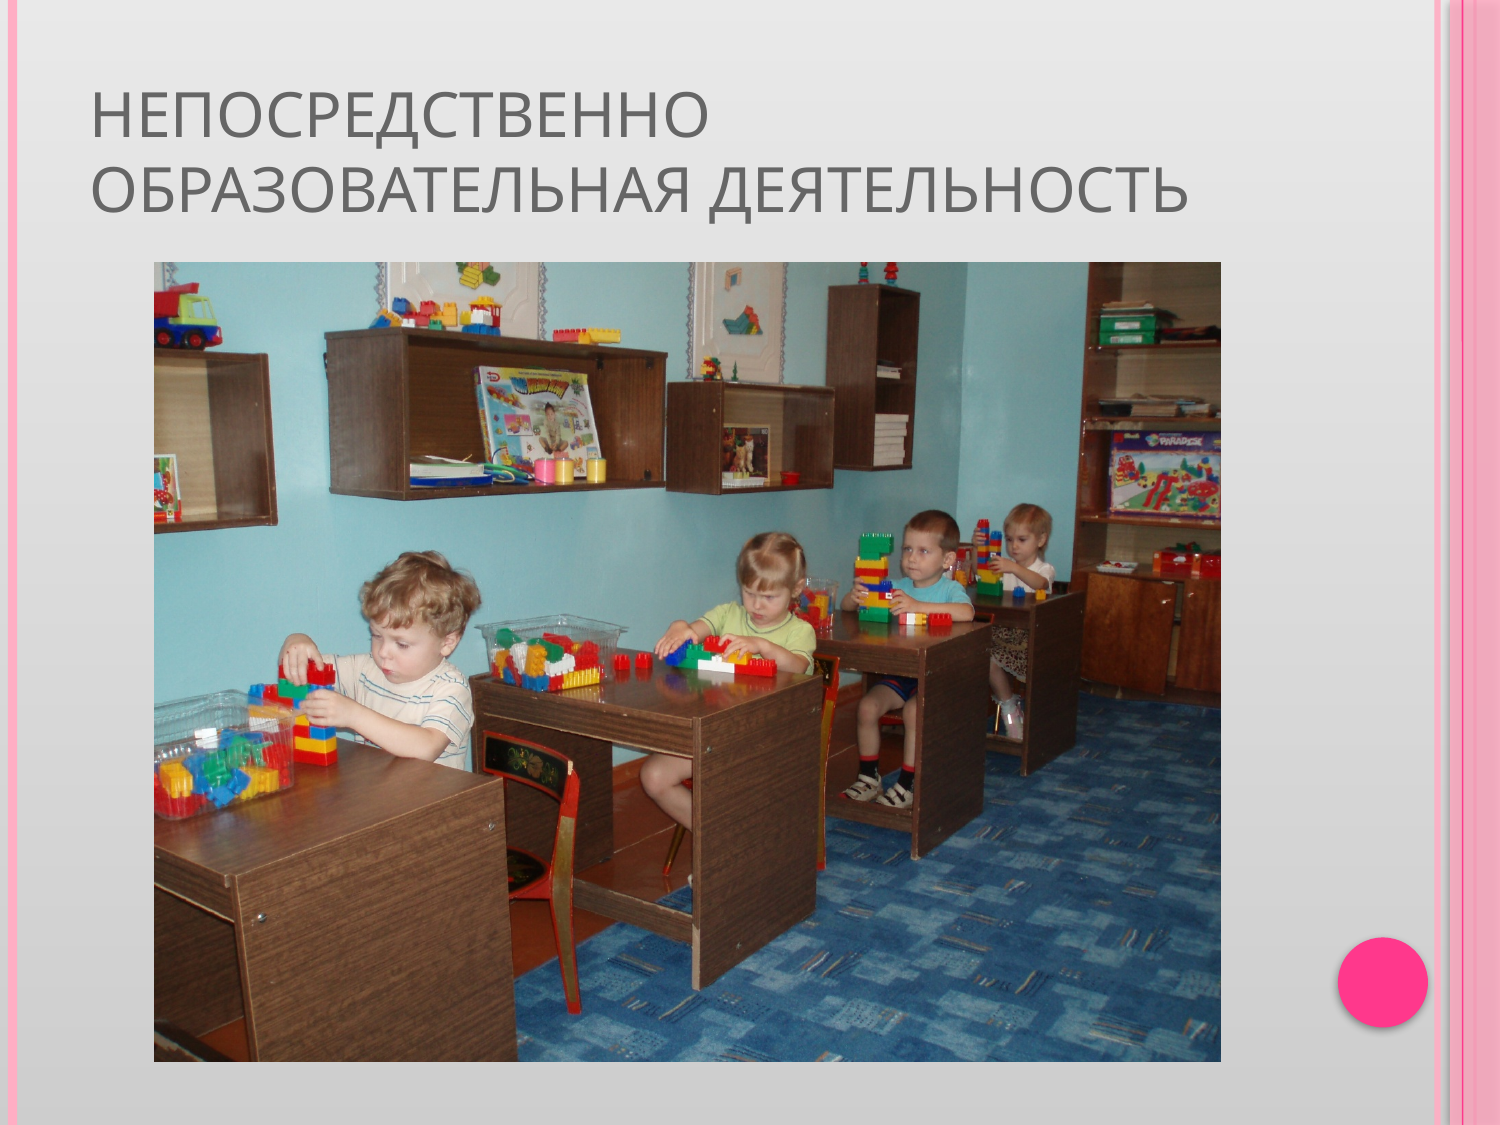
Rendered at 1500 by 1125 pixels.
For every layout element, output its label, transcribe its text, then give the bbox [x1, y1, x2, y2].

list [153, 261, 1221, 1063]
title Непосредственно образовательная деятельность [75, 45, 1300, 233]
